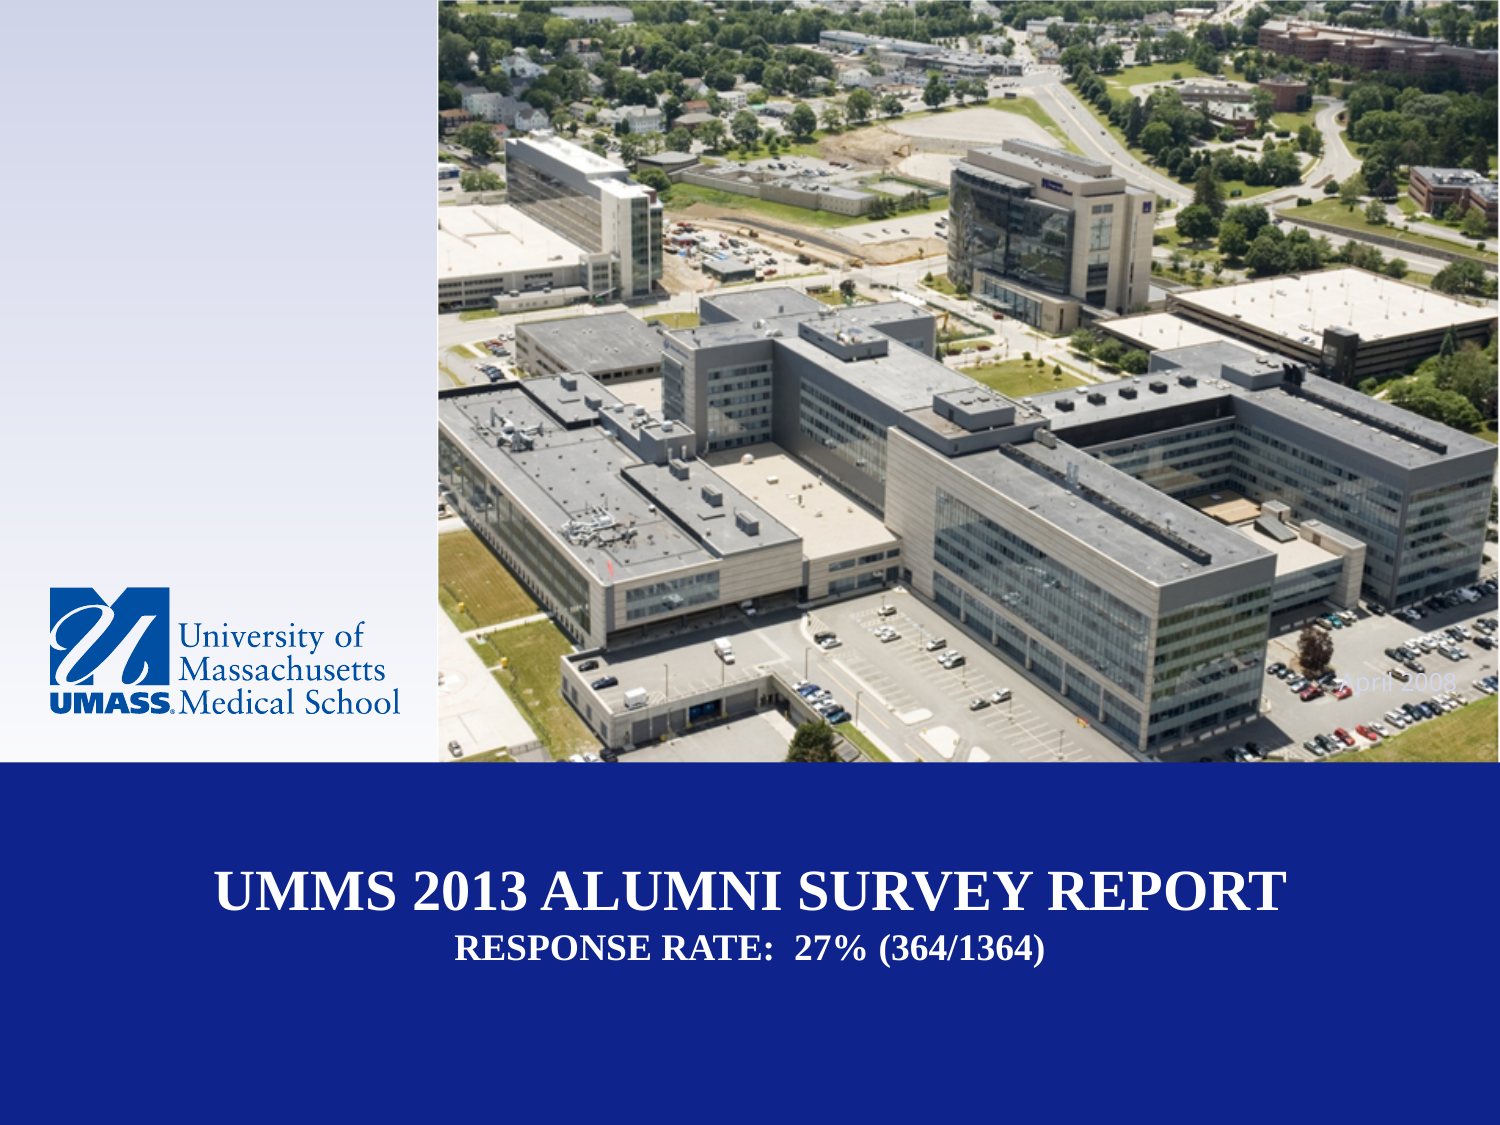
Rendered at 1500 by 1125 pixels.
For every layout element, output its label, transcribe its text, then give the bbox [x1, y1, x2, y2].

title UMMS 2013 Alumni Survey Report Response Rate: 27% (364/1364) [0, 624, 1500, 1125]
picture [437, 0, 1500, 624]
